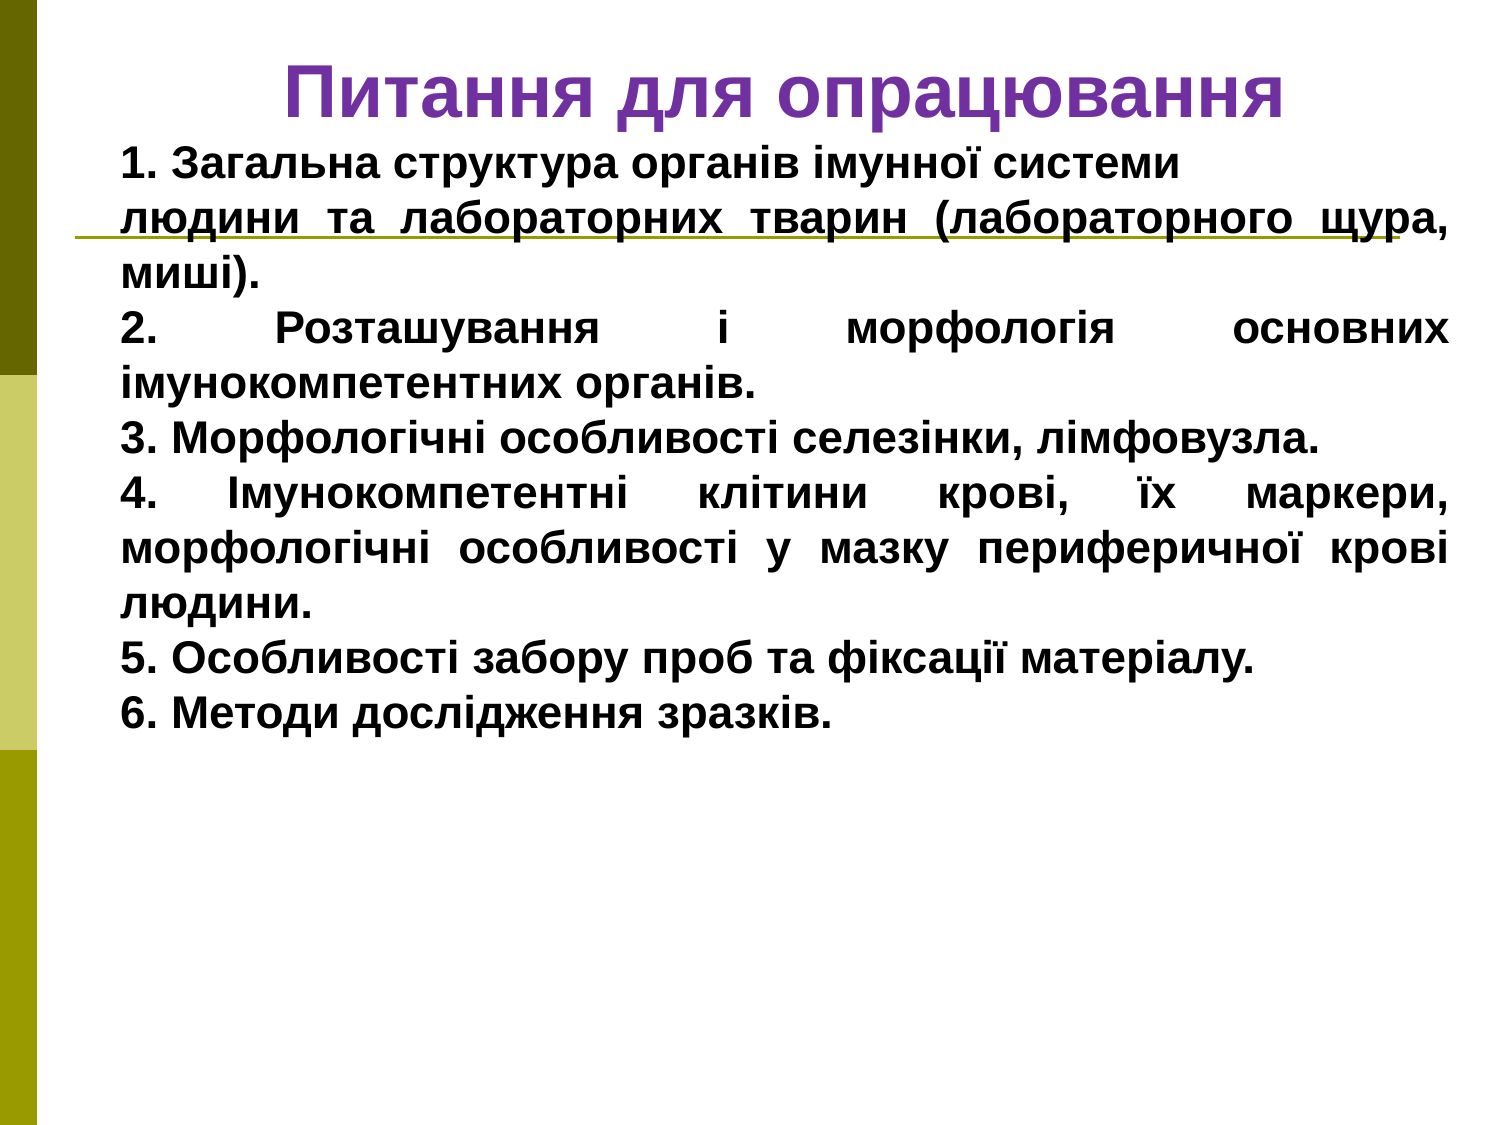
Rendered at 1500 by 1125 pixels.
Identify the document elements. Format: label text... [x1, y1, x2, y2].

text_box Питання для опрацювання 1. Загальна структура органів імунної системи людини та лабораторних тварин (лабораторного щура, миші). 2. Розташування і морфологія основних імунокомпетентних органів. 3. Морфологічні особливості селезінки, лімфовузла. 4. Імунокомпетентні клітини крові, їх маркери, морфологічні особливості у мазку периферичної крові людини. 5. Особливості забору проб та фіксації матеріалу. 6. Методи дослідження зразків. [105, 35, 1465, 745]
